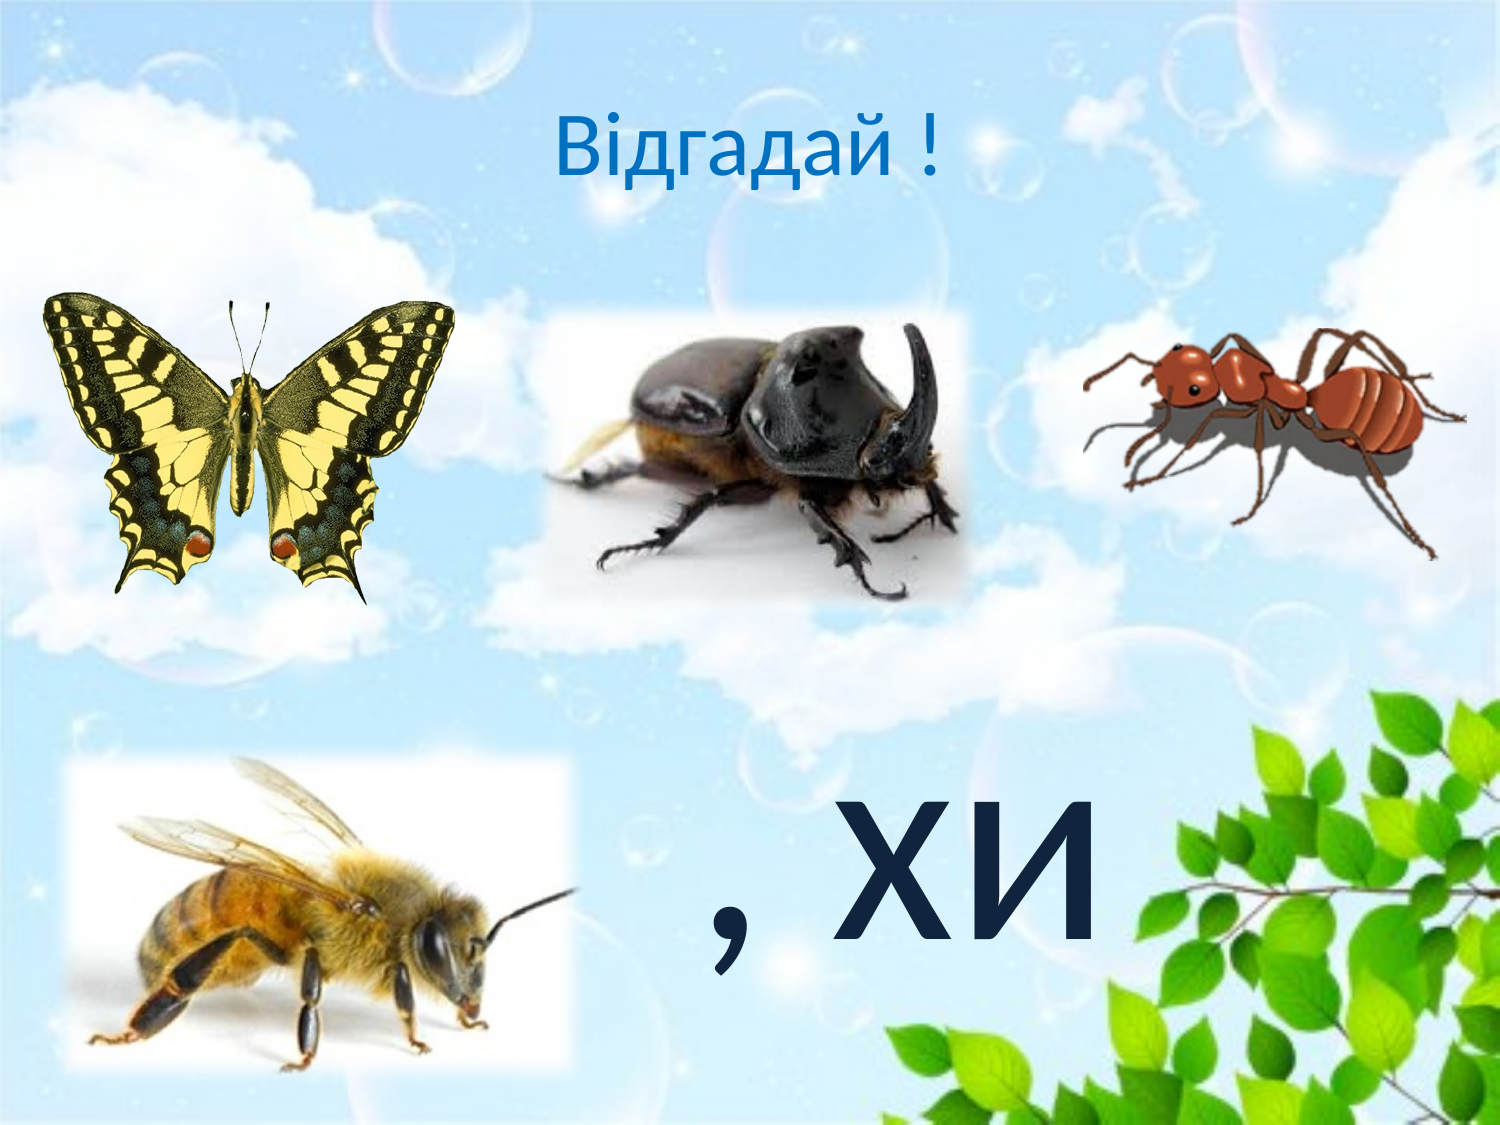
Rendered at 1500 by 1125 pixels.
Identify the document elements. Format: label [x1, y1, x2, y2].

picture [0, 245, 469, 626]
list [0, 0, 1500, 1125]
picture [46, 737, 590, 1090]
picture [527, 292, 985, 622]
picture [1083, 327, 1467, 561]
